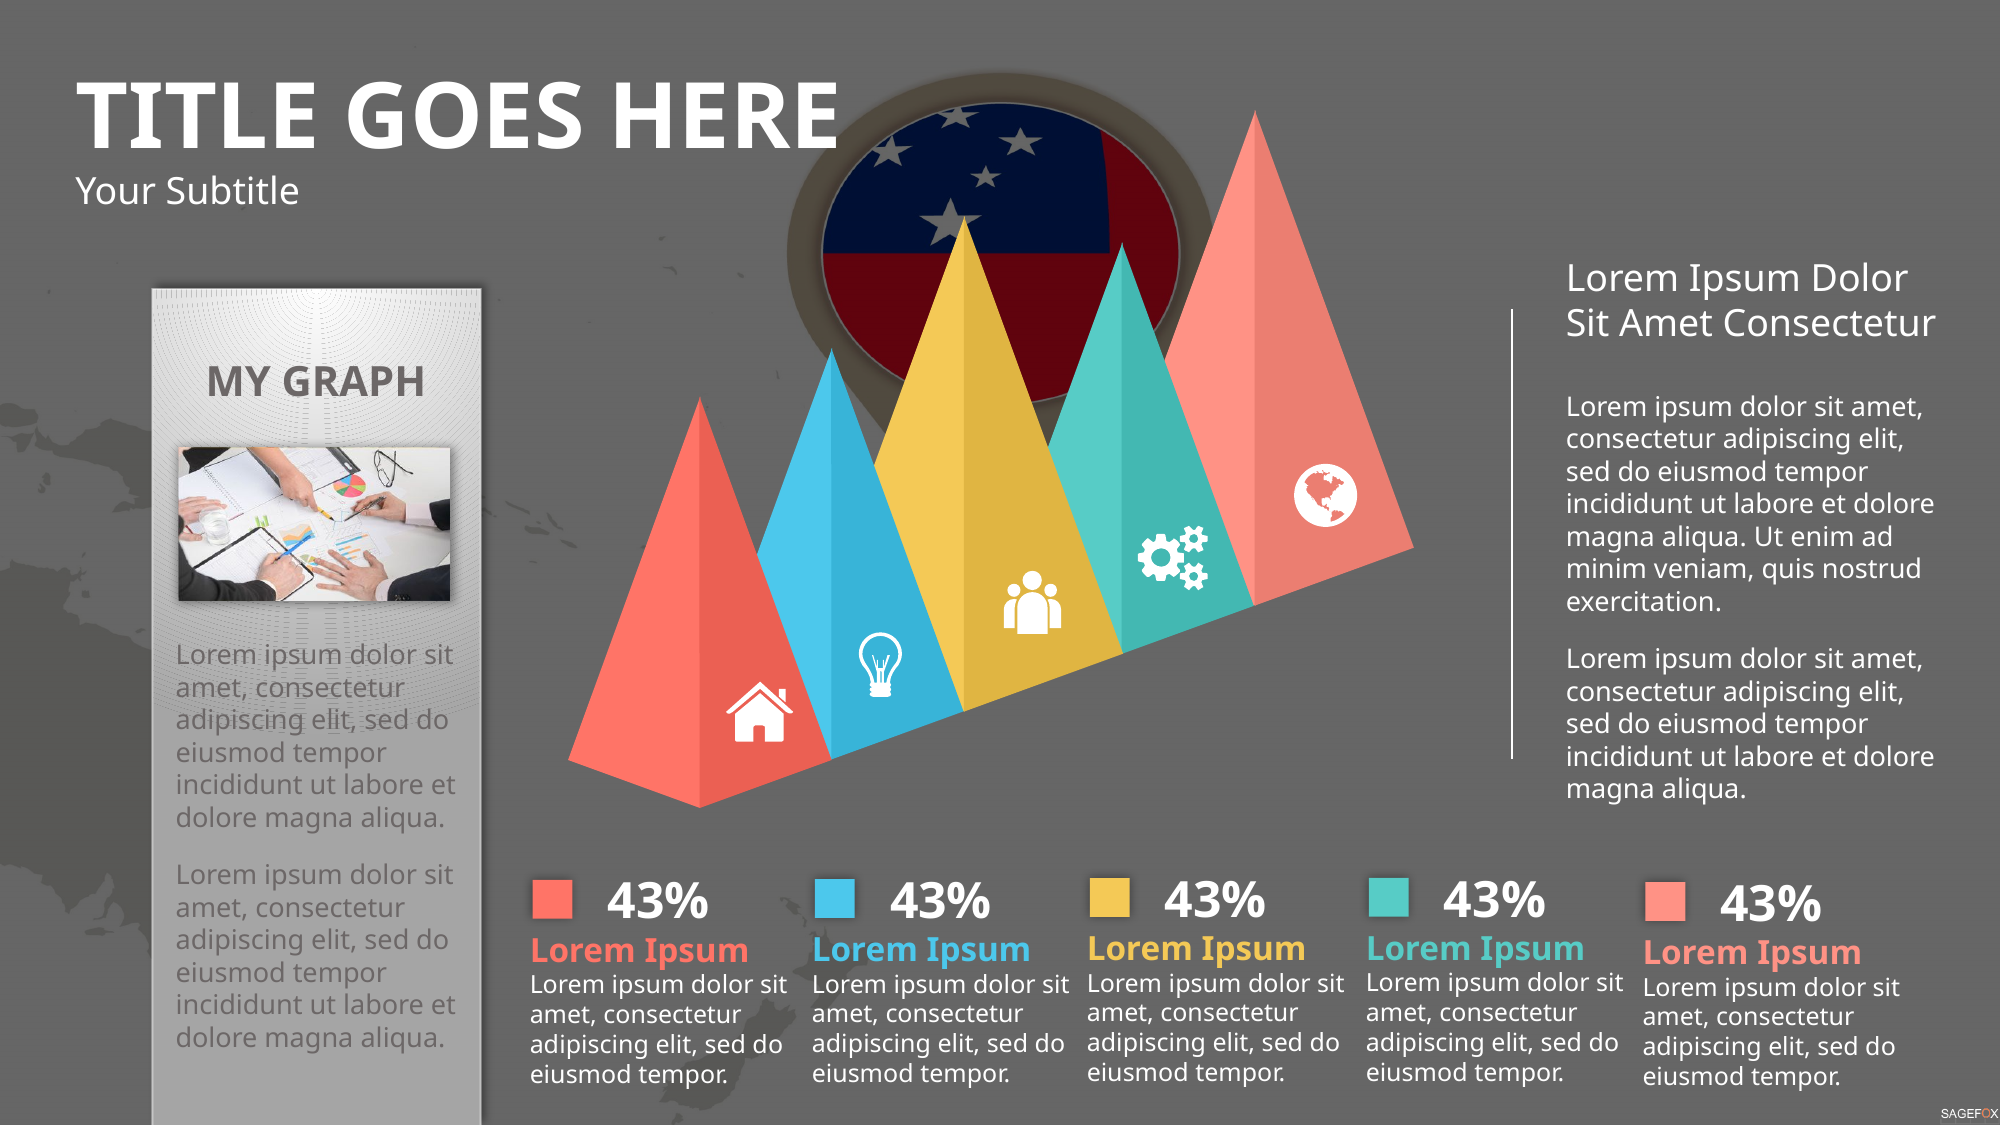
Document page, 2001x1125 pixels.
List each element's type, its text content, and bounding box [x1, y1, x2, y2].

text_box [1169, 124, 1341, 591]
text_box [151, 288, 482, 1125]
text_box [1051, 254, 1193, 642]
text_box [1642, 871, 1918, 1125]
picture [0, 0, 2001, 1125]
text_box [1365, 866, 1641, 1123]
text_box [1341, 467, 1358, 523]
text_box TITLE GOES HERE Your Subtitle [60, 49, 1036, 220]
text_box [879, 230, 1050, 697]
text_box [629, 408, 771, 796]
text_box MY GRAPH Lorem ipsum dolor sit amet, consectetur adipiscing elit, sed do eiusmod tempor incididunt ut labore et dolore magna aliqua. Lorem ipsum dolor sit amet, consectetur adipiscing elit, sed do eiusmod tempor incididunt ut labore et dolore magna aliqua. [160, 347, 472, 1060]
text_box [1086, 867, 1362, 1123]
text_box [177, 447, 451, 602]
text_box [761, 360, 903, 748]
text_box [529, 868, 805, 1125]
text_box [811, 868, 1087, 1124]
text_box Lorem Ipsum Dolor Sit Amet Consectetur Lorem ipsum dolor sit amet, consectetur adipiscing elit, sed do eiusmod tempor incididunt ut labore et dolore magna aliqua. Ut enim ad minim veniam, quis nostrud exercitation. Lorem ipsum dolor sit amet, consectetur adipiscing elit, sed do eiusmod tempor incididunt ut labore et dolore magna aliqua. [1551, 246, 1956, 812]
